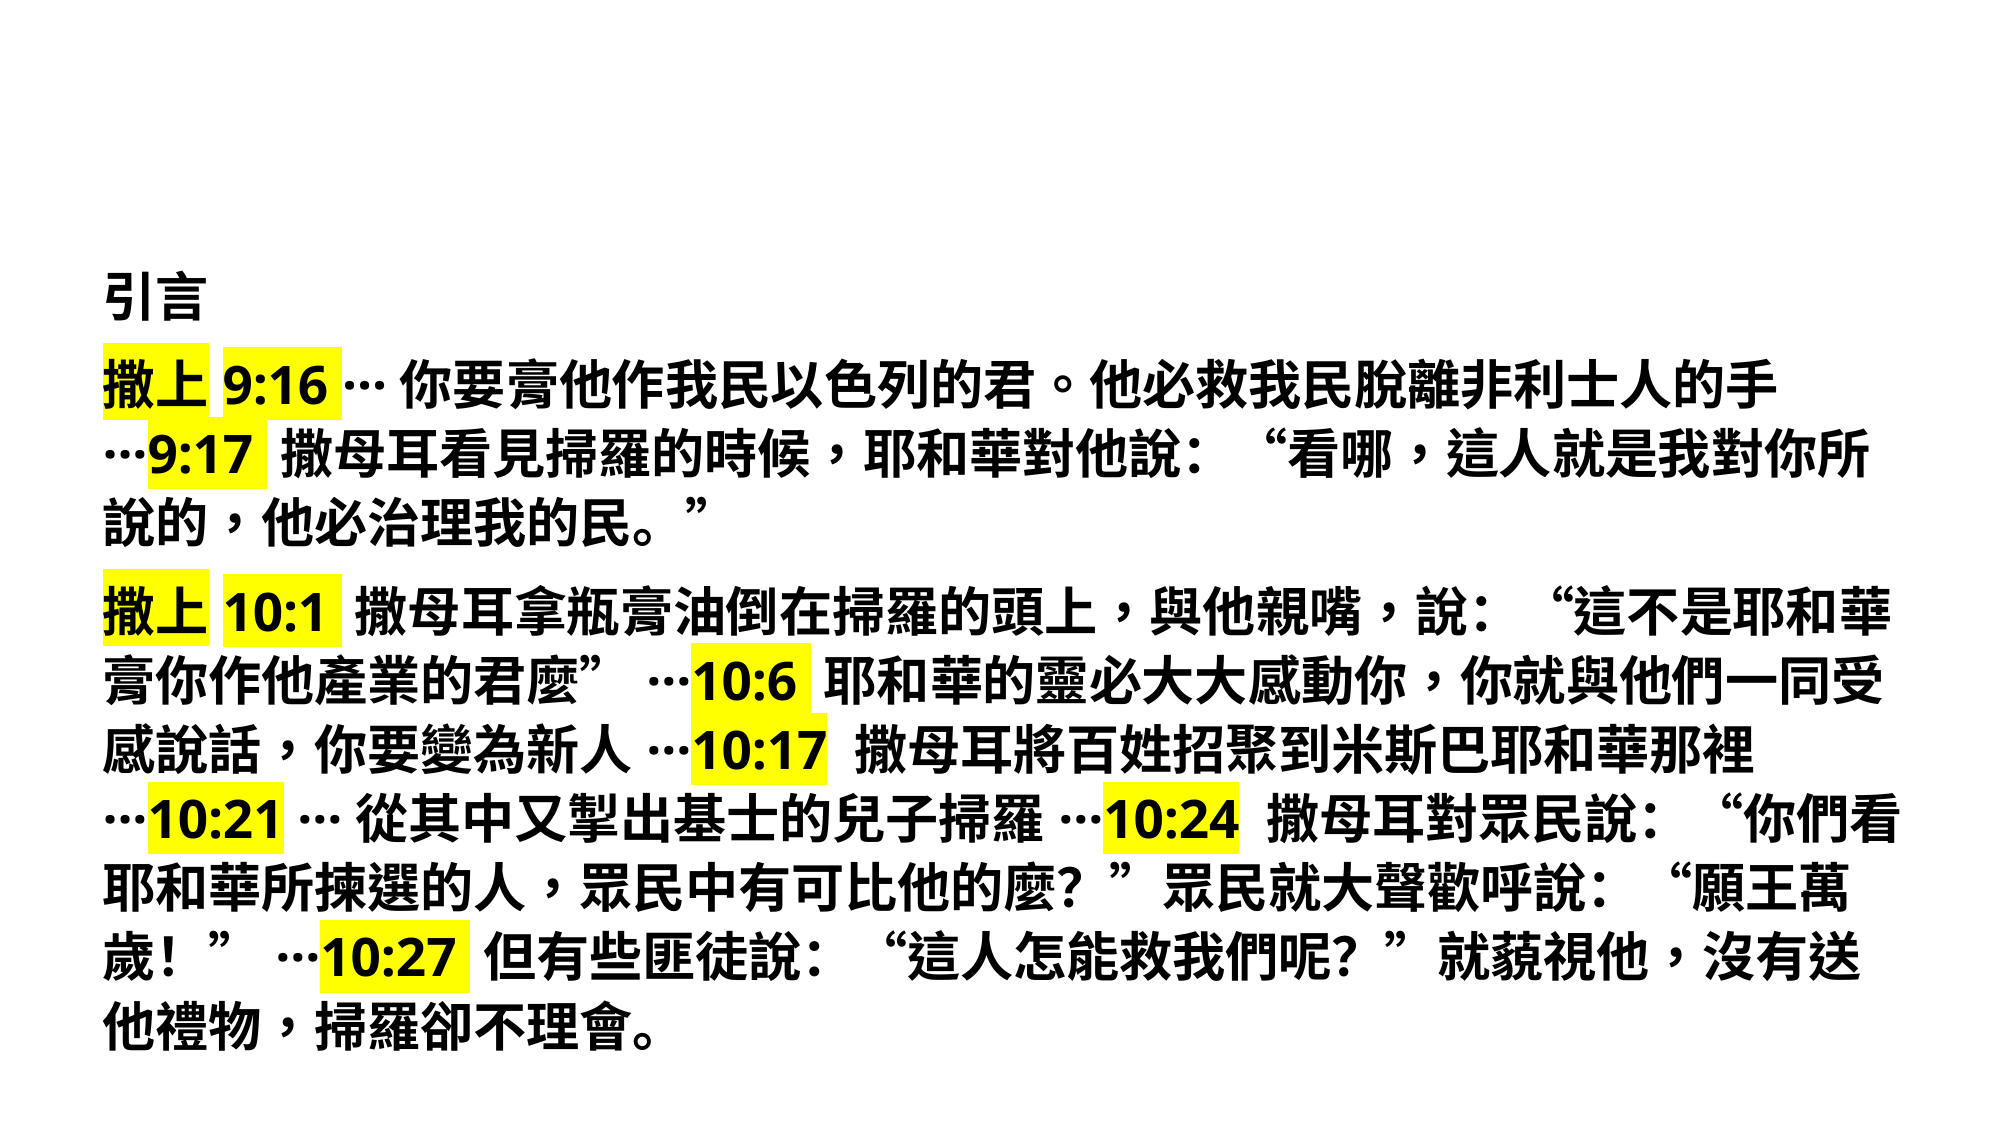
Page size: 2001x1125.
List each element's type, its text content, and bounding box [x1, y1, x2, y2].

list 引言 撒上9:16 ···你要膏他作我民以色列的君。他必救我民脫離非利士人的手···9:17 撒母耳看見掃羅的時候，耶和華對他說：“看哪，這人就是我對你所說的，他必治理我的民。” 撒上10:1 撒母耳拿瓶膏油倒在掃羅的頭上，與他親嘴，說：“這不是耶和華膏你作他產業的君麼”···10:6 耶和華的靈必大大感動你，你就與他們一同受感說話，你要變為新人···10:17 撒母耳將百姓招聚到米斯巴耶和華那裡···10:21 ···從其中又掣出基士的兒子掃羅···10:24 撒母耳對眾民說：“你們看耶和華所揀選的人，眾民中有可比他的麼？”眾民就大聲歡呼說：“願王萬歲！”···10:27 但有些匪徒說：“這人怎能救我們呢？”就藐視他，沒有送他禮物，掃羅卻不理會。 [87, 253, 1922, 1074]
